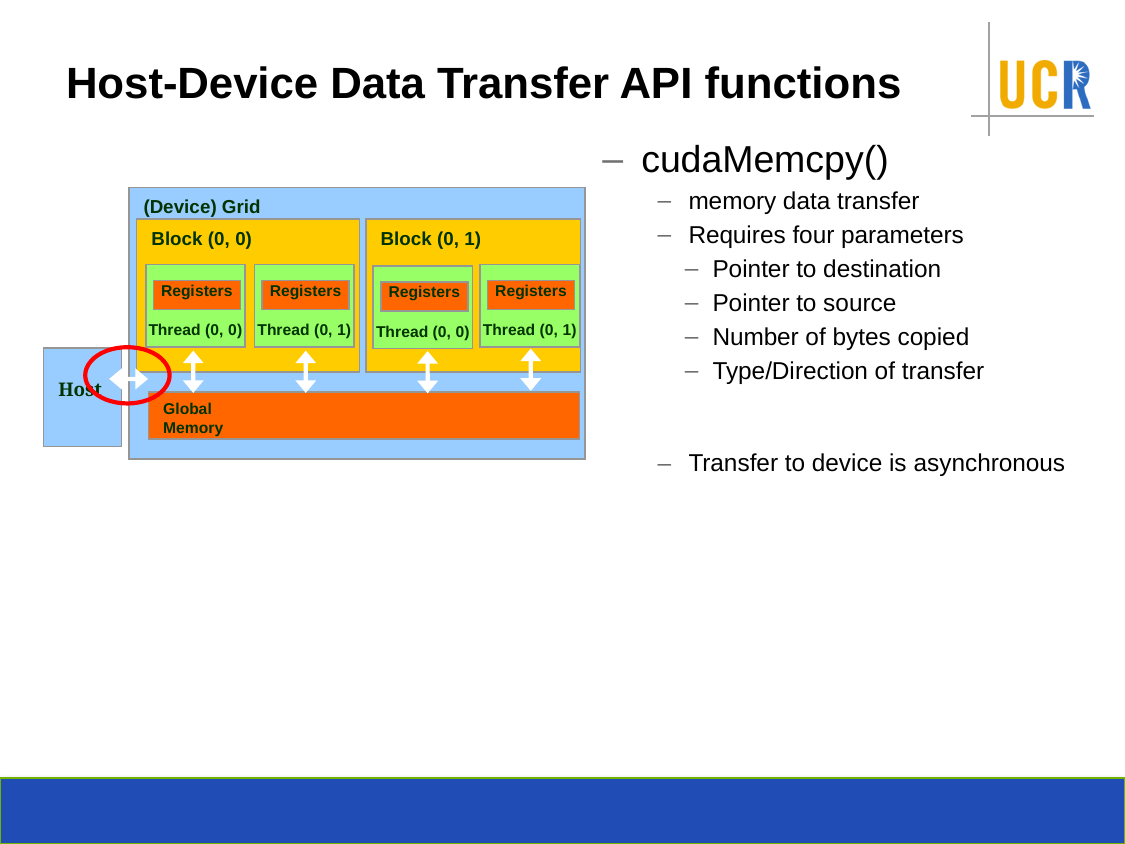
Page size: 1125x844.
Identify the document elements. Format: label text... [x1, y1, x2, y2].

text_box [417, 351, 439, 394]
text_box Block (0, 0) [136, 219, 360, 373]
list cudaMemcpy() memory data transfer Requires four parameters Pointer to destination Pointer to source Number of bytes copied Type/Direction of transfer Transfer to device is asynchronous [587, 132, 1096, 794]
text_box Block (0, 1) [365, 218, 581, 373]
text_box (Device) Grid [128, 187, 585, 460]
text_box Registers [262, 280, 350, 310]
text_box Registers [380, 282, 468, 311]
text_box Thread (0, 1) [254, 264, 355, 348]
text_box [520, 348, 542, 391]
text_box Thread (0, 0) [145, 264, 246, 348]
text_box Registers [153, 280, 241, 310]
picture [962, 0, 1125, 147]
text_box Thread (0, 1) [479, 264, 580, 348]
text_box Global Memory [148, 392, 580, 439]
text_box [83, 345, 172, 406]
text_box Host [43, 347, 122, 447]
text_box Thread (0, 0) [373, 266, 473, 349]
text_box [182, 350, 204, 393]
text_box Registers [487, 280, 575, 310]
title Host-Device Data Transfer API functions [50, 47, 1075, 120]
text_box [295, 350, 317, 393]
